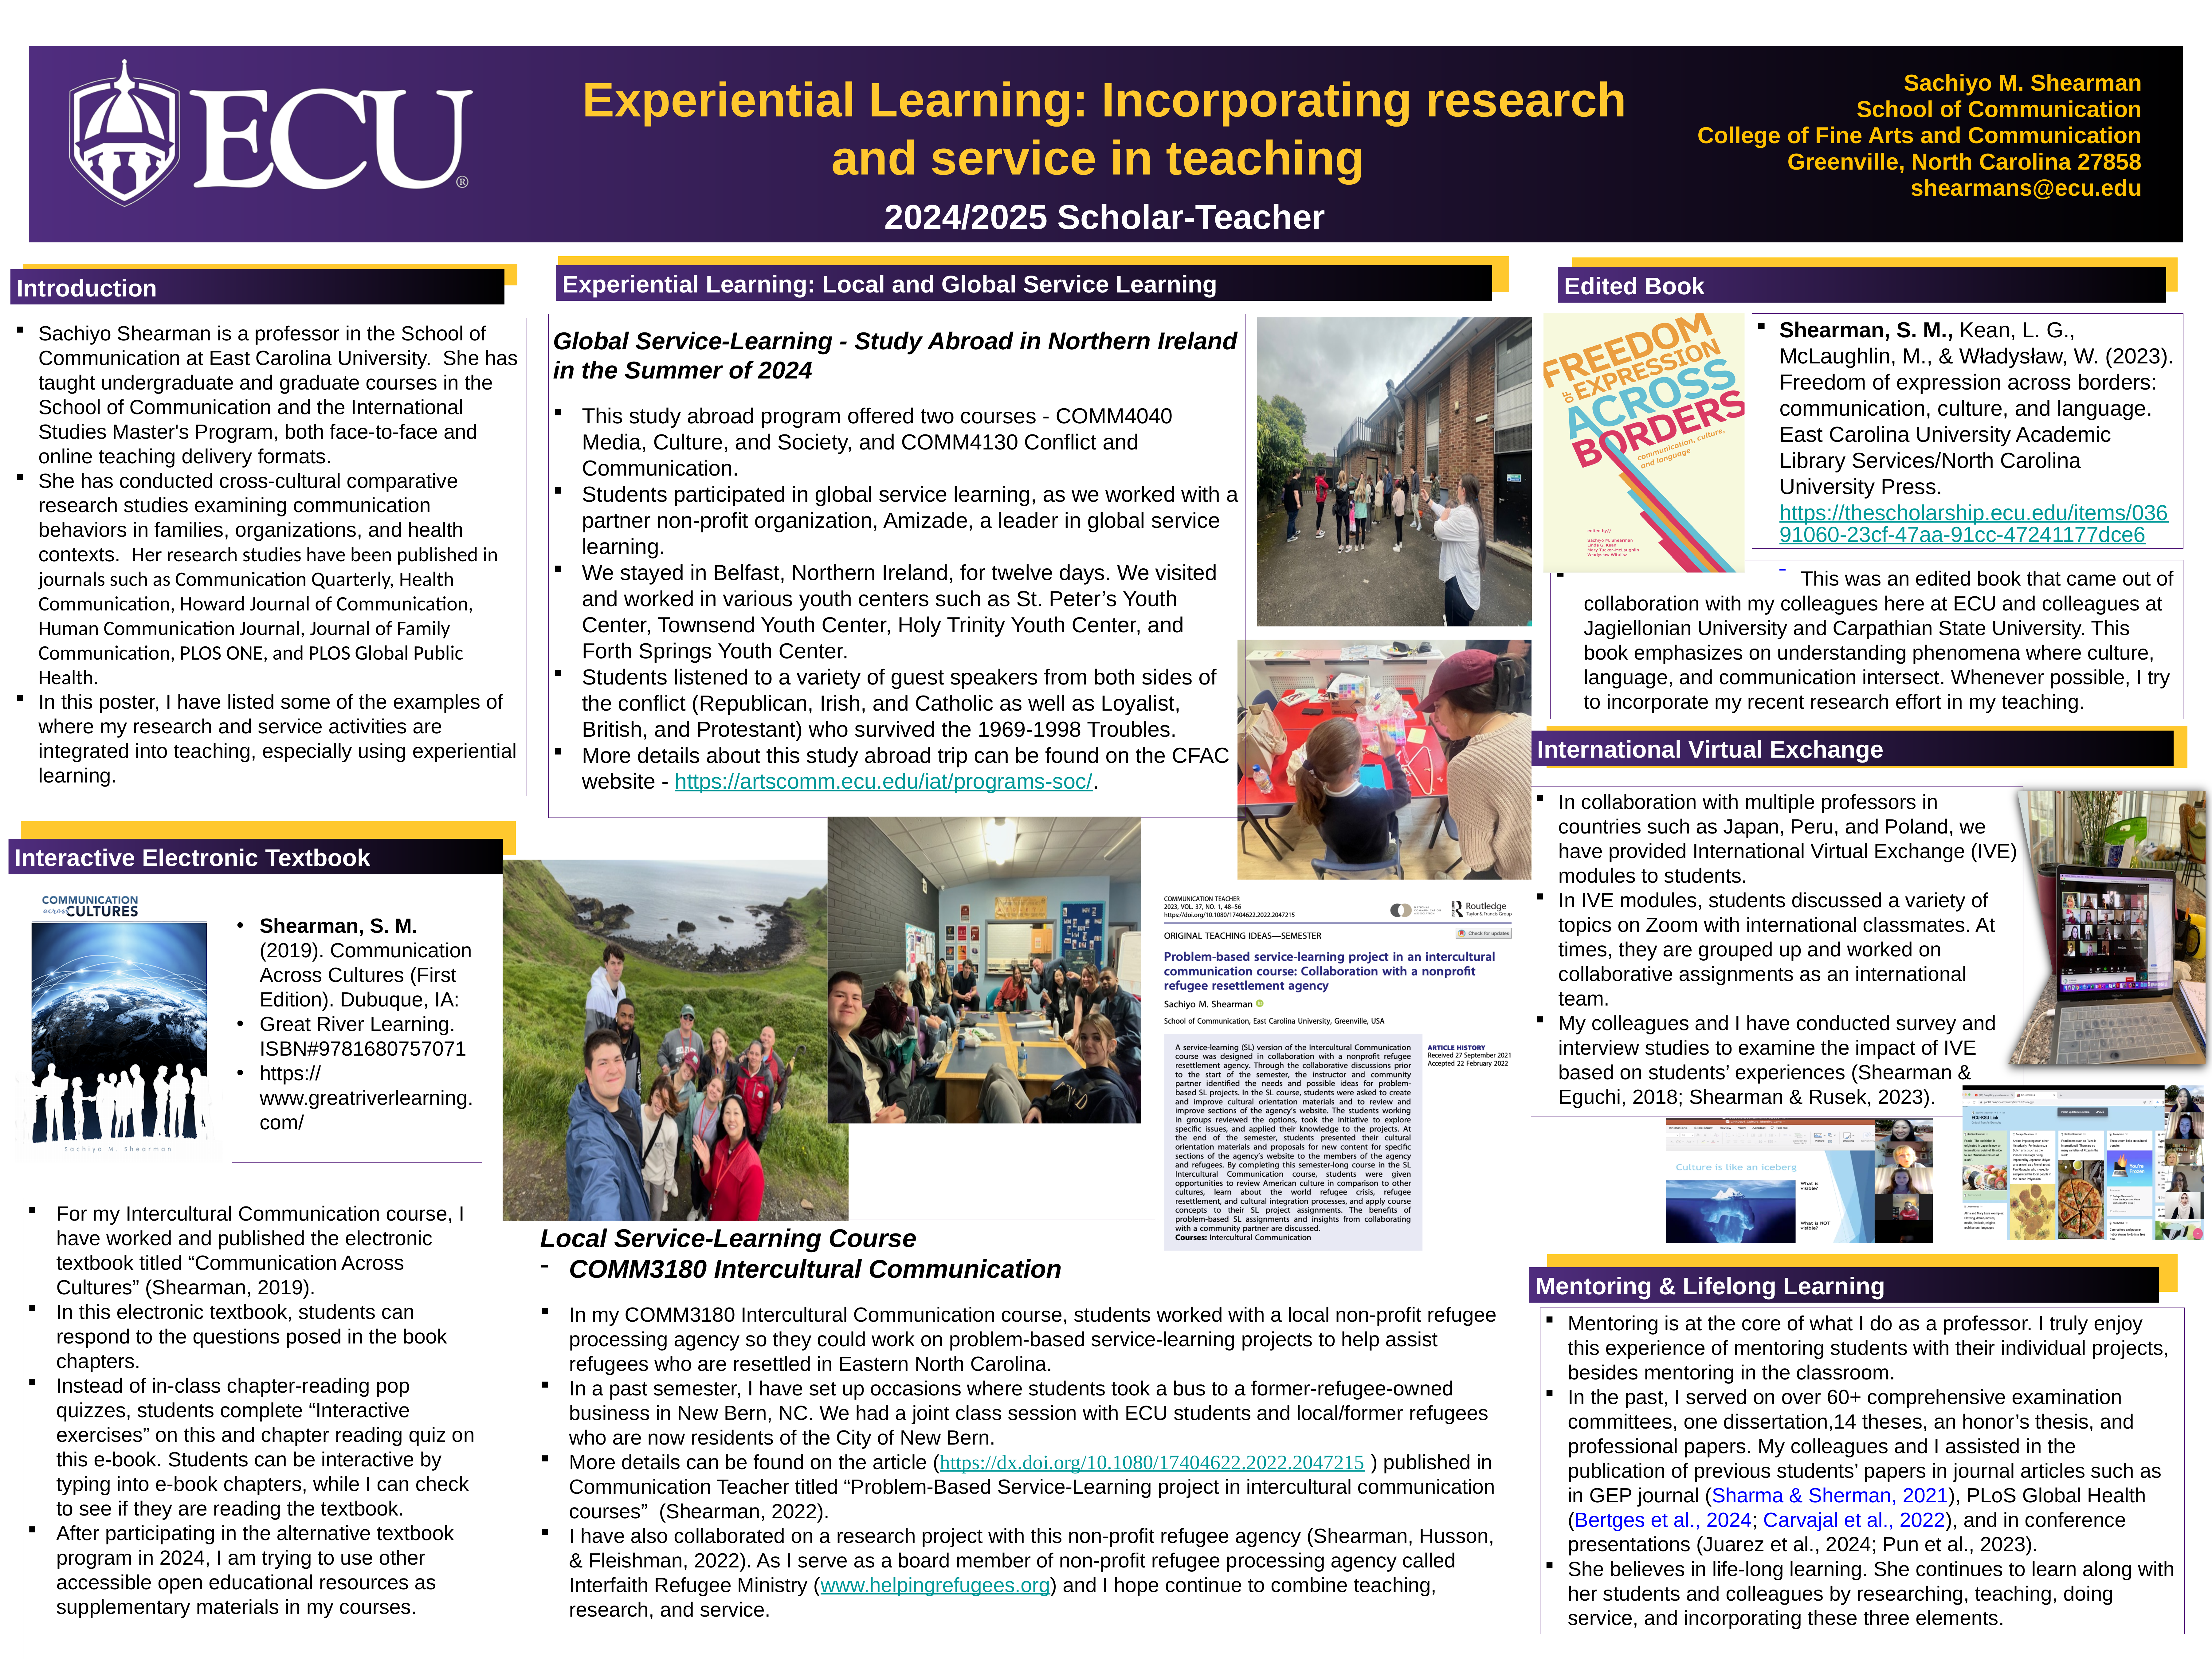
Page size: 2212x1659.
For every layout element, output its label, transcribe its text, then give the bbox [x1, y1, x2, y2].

text_box Experiential Learning: Incorporating research and service in teaching 2024/2025 Scholar-Teacher [539, 65, 1671, 223]
text_box [23, 264, 517, 285]
text_box Local Service-Learning Course COMM3180 Intercultural Communication In my COMM3180 Intercultural Communication course, students worked with a local non-profit refugee processing agency so they could work on problem-based service-learning projects to help assist refugees who are resettled in Eastern North Carolina. In a past semester, I have set up occasions where students took a bus to a former-refugee-owned business in New Bern, NC. We had a joint class session with ECU students and local/former refugees who are now residents of the City of New Bern. More details can be found on the article (https://dx.doi.org/10.1080/17404622.2022.2047215 ) published in Communication Teacher titled “Problem-Based Service-Learning project in intercultural communication courses” (Shearman, 2022). I have also collaborated on a research project with this non-profit refugee agency (Shearman, Husson, & Fleishman, 2022). As I serve as a board member of non-profit refugee processing agency called Interfaith Refugee Ministry (www.helpingrefugees.org) and I hope continue to combine teaching, research, and service. [536, 1219, 1511, 1634]
text_box Mentoring & Lifelong Learning [1529, 1267, 2159, 1303]
picture [1543, 313, 1745, 573]
text_box In collaboration with multiple professors in countries such as Japan, Peru, and Poland, we have provided International Virtual Exchange (IVE) modules to students. In IVE modules, students discussed a variety of topics on Zoom with international classmates. At times, they are grouped up and worked on collaborative assignments as an international team. My colleagues and I have conducted survey and interview studies to examine the impact of IVE based on students’ experiences (Shearman & Eguchi, 2018; Shearman & Rusek, 2023). [1531, 786, 1995, 1116]
text_box Shearman, S. M., Kean, L. G., McLaughlin, M., & Władysław, W. (2023). Freedom of expression across borders: communication, culture, and language. East Carolina University Academic Library Services/North Carolina University Press. https://thescholarship.ecu.edu/items/03691060-23cf-47aa-91cc-47241177dce6 [1752, 313, 2183, 549]
text_box Introduction [10, 269, 504, 304]
text_box [29, 46, 2183, 242]
picture [1155, 884, 1524, 1255]
picture [1962, 1085, 2204, 1240]
picture [1237, 640, 1532, 880]
text_box Sachiyo M. Shearman School of Communication College of Fine Arts and Communication Greenville, North Carolina 27858 shearmans@ecu.edu [1670, 72, 2148, 234]
text_box Experiential Learning: Local and Global Service Learning [556, 265, 1492, 301]
text_box [1547, 1254, 2177, 1292]
text_box [558, 256, 1509, 292]
text_box International Virtual Exchange [1532, 731, 2174, 766]
text_box [1547, 726, 2187, 768]
text_box [21, 821, 516, 855]
text_box This was an edited book that came out of collaboration with my colleagues here at ECU and colleagues at Jagiellonian University and Carpathian State University. This book emphasizes on understanding phenomena where culture, language, and communication intersect. Whenever possible, I try to incorporate my recent research effort in my teaching. [1550, 560, 2183, 719]
picture [15, 884, 223, 1163]
text_box Global Service-Learning - Study Abroad in Northern Ireland in the Summer of 2024 This study abroad program offered two courses - COMM4040 Media, Culture, and Society, and COMM4130 Conflict and Communication. Students participated in global service learning, as we worked with a partner non-profit organization, Amizade, a leader in global service learning. We stayed in Belfast, Northern Ireland, for twelve days. We visited and worked in various youth centers such as St. Peter’s Youth Center, Townsend Youth Center, Holy Trinity Youth Center, and Forth Springs Youth Center. Students listened to a variety of guest speakers from both sides of the conflict (Republican, Irish, and Catholic as well as Loyalist, British, and Protestant) who survived the 1969-1998 Troubles. More details about this study abroad trip can be found on the CFAC website - https://artscomm.ecu.edu/iat/programs-soc/. [548, 314, 1245, 818]
text_box For my Intercultural Communication course, I have worked and published the electronic textbook titled “Communication Across Cultures” (Shearman, 2019). In this electronic textbook, students can respond to the questions posed in the book chapters. Instead of in-class chapter-reading pop quizzes, students complete “Interactive exercises” on this and chapter reading quiz on this e-book. Students can be interactive by typing into e-book chapters, while I can check to see if they are reading the textbook. After participating in the alternative textbook program in 2024, I am trying to use other accessible open educational resources as supplementary materials in my courses. [23, 1198, 492, 1659]
text_box Interactive Electronic Textbook [8, 839, 503, 874]
picture [1257, 317, 1532, 626]
picture [69, 59, 473, 208]
text_box Mentoring is at the core of what I do as a professor. I truly enjoy this experience of mentoring students with their individual projects, besides mentoring in the classroom. In the past, I served on over 60+ comprehensive examination committees, one dissertation,14 theses, an honor’s thesis, and professional papers. My colleagues and I assisted in the publication of previous students’ papers in journal articles such as in GEP journal (Sharma & Sherman, 2021), PLoS Global Health (Bertges et al., 2024; Carvajal et al., 2022), and in conference presentations (Juarez et al., 2024; Pun et al., 2023). She believes in life-long learning. She continues to learn along with her students and colleagues by researching, teaching, doing service, and incorporating these three elements. [1540, 1308, 2185, 1634]
text_box Sachiyo Shearman is a professor in the School of Communication at East Carolina University. She has taught undergraduate and graduate courses in the School of Communication and the International Studies Master's Program, both face-to-face and online teaching delivery formats. She has conducted cross-cultural comparative research studies examining communication behaviors in families, organizations, and health contexts. Her research studies have been published in journals such as Communication Quarterly, Health Communication, Howard Journal of Communication, Human Communication Journal, Journal of Family Communication, PLOS ONE, and PLOS Global Public Health. In this poster, I have listed some of the examples of where my research and service activities are integrated into teaching, especially using experiential learning. [11, 318, 527, 796]
text_box [1572, 257, 2178, 291]
picture [1666, 1116, 1933, 1243]
picture [502, 816, 1141, 1221]
picture [1994, 777, 2212, 1082]
text_box Shearman, S. M. (2019). Communication Across Cultures (First Edition). Dubuque, IA: Great River Learning. ISBN#9781680757071 https://www.greatriverlearning.com/ [232, 910, 482, 1163]
text_box Edited Book [1558, 267, 2166, 303]
